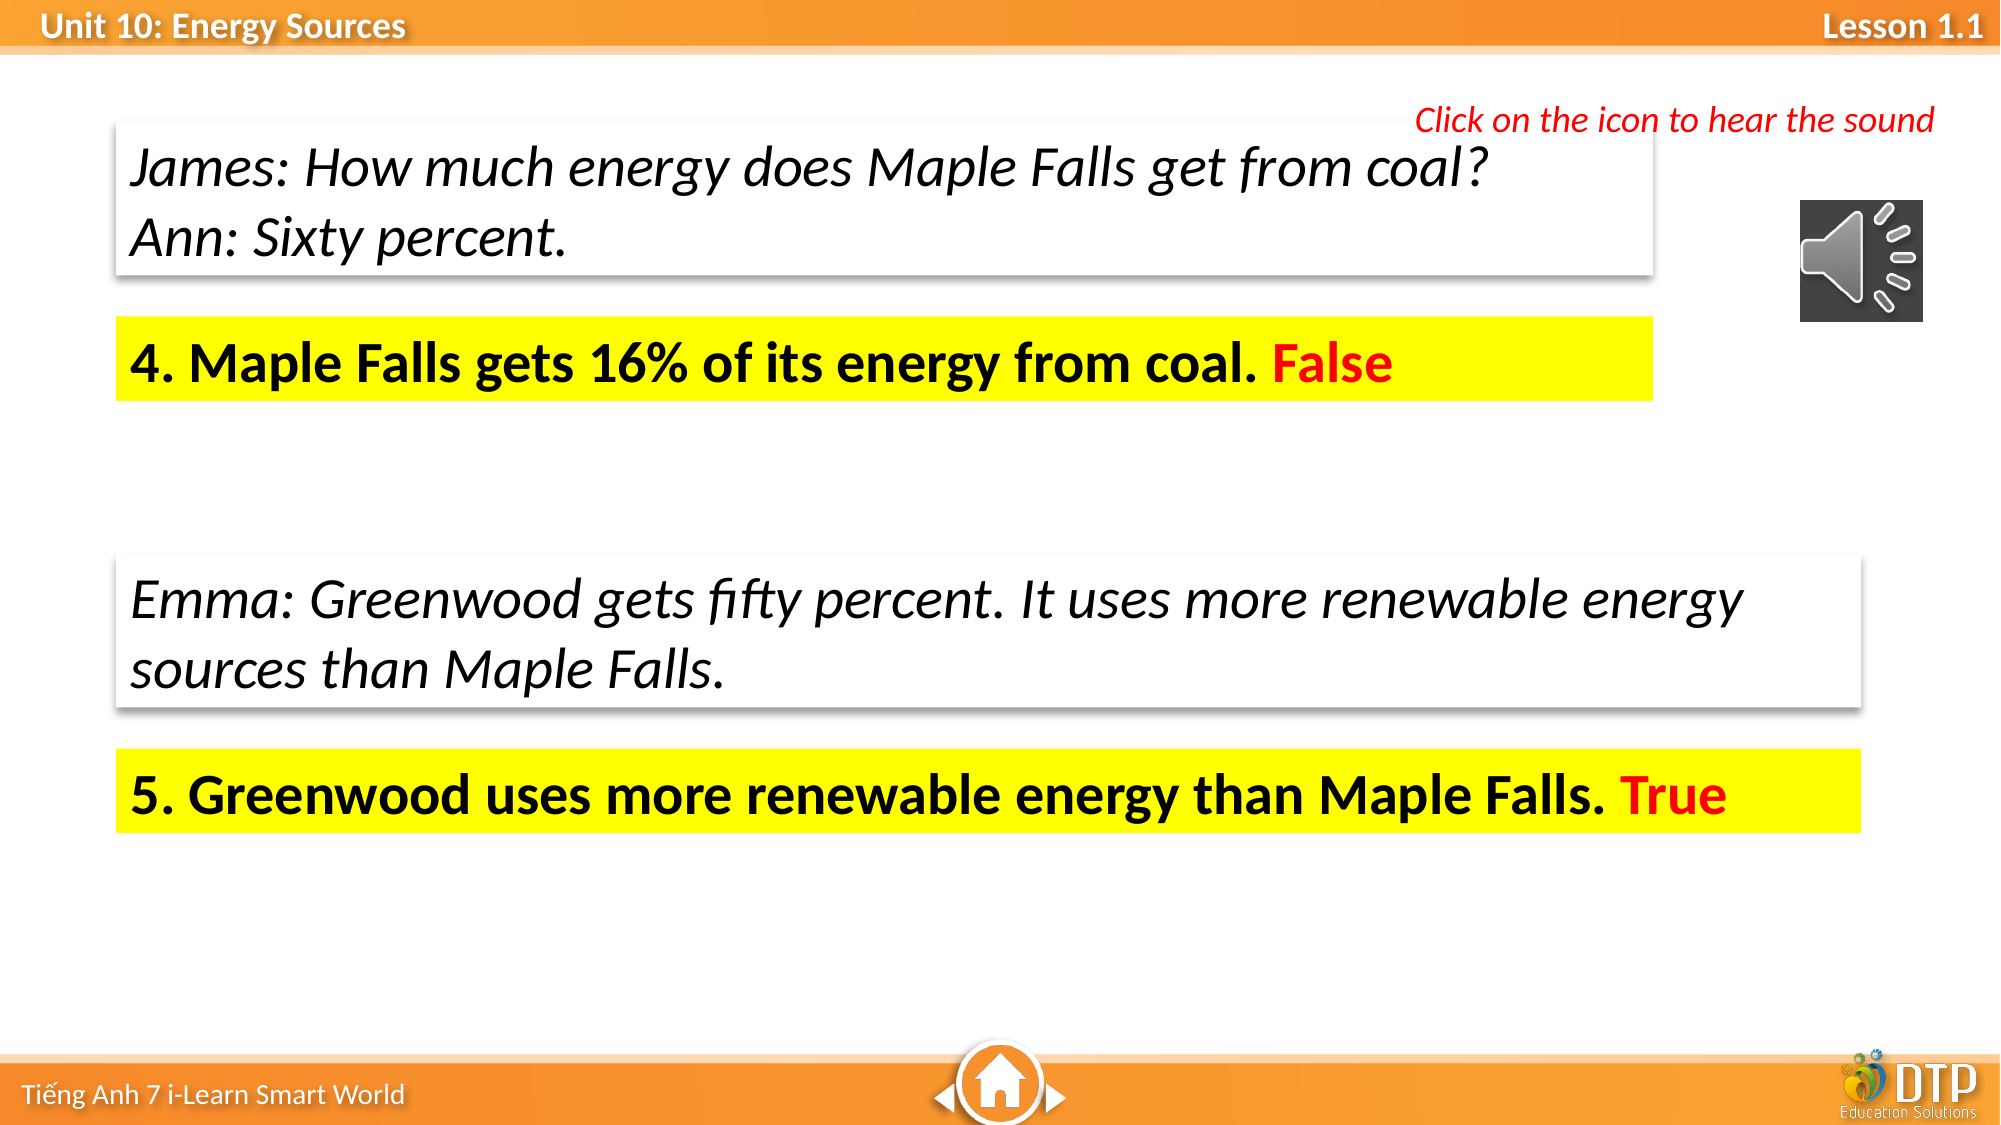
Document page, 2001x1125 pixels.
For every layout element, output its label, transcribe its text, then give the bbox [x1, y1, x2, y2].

text_box Click on the icon to hear the sound [1400, 87, 1951, 147]
text_box James: How much energy does Maple Falls get from coal? Ann: Sixty percent. [115, 120, 1654, 276]
text_box 4. Maple Falls gets 16% of its energy from coal. False [115, 316, 1654, 401]
text_box Emma: Greenwood gets fifty percent. It uses more renewable energy sources than Maple Falls. [115, 552, 1862, 708]
picture [0, 0, 2000, 1125]
text_box 5. Greenwood uses more renewable energy than Maple Falls. True [115, 748, 1862, 834]
